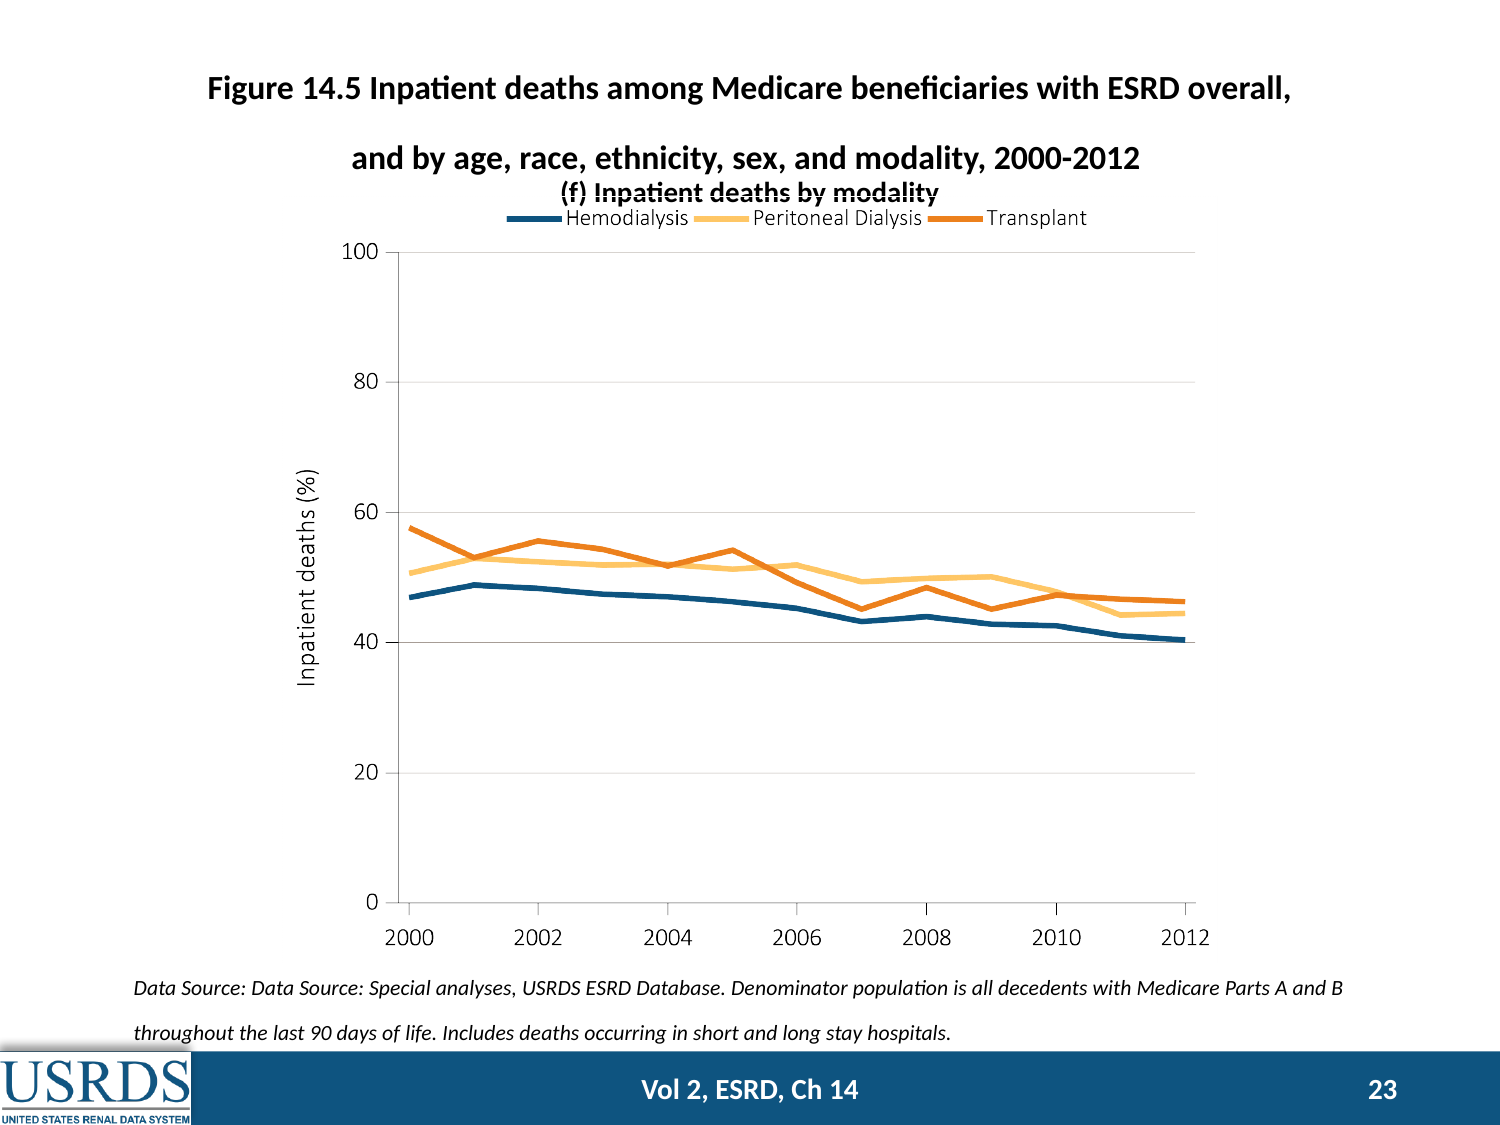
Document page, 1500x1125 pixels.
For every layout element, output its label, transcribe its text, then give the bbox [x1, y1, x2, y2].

picture [282, 196, 1218, 963]
picture [0, 1051, 192, 1125]
footer Vol 2, ESRD, Ch 14 [587, 1067, 913, 1113]
slide_number 23 [1262, 1062, 1413, 1108]
text_box Figure 14.5 Inpatient deaths among Medicare beneficiaries with ESRD overall, and by age, race, ethnicity, sex, and modality, 2000-2012 [0, 51, 1500, 207]
text_box Data Source: Data Source: Special analyses, USRDS ESRD Database. Denominator population is all decedents with Medicare Parts A and B throughout the last 90 days of life. Includes deaths occurring in short and long stay hospitals. [118, 962, 1382, 1067]
text_box (f) Inpatient deaths by modality [36, 159, 1464, 235]
